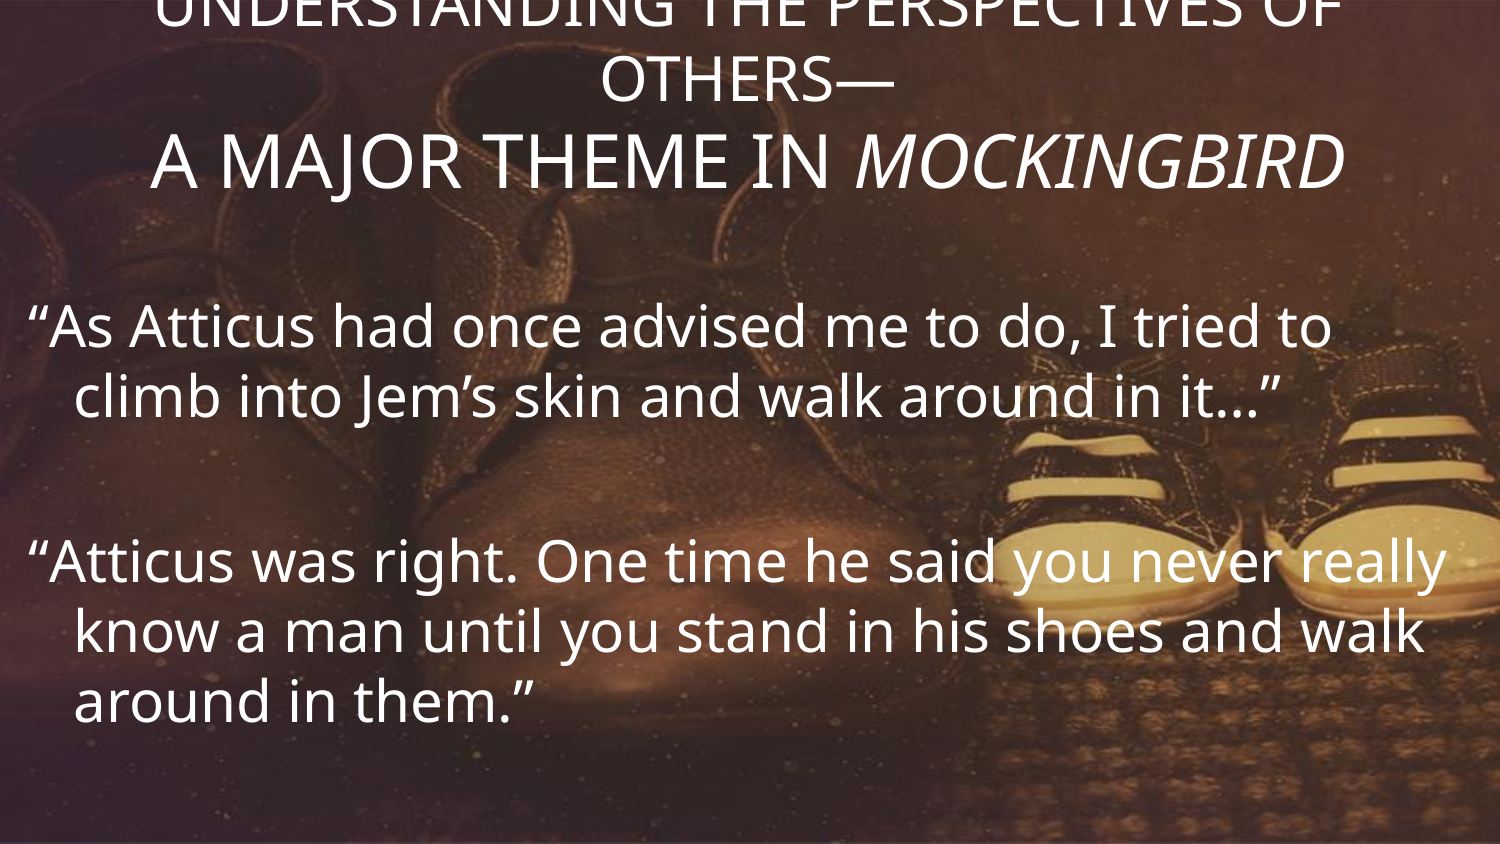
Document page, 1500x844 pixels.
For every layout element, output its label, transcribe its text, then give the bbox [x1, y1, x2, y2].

text_box Understanding the Perspectives of others— a major theme in Mockingbird [13, 0, 1484, 211]
text_box “As Atticus had once advised me to do, I tried to climb into Jem’s skin and walk around in it…” “Atticus was right. One time he said you never really know a man until you stand in his shoes and walk around in them.” [13, 281, 1484, 844]
picture [0, 0, 1500, 844]
